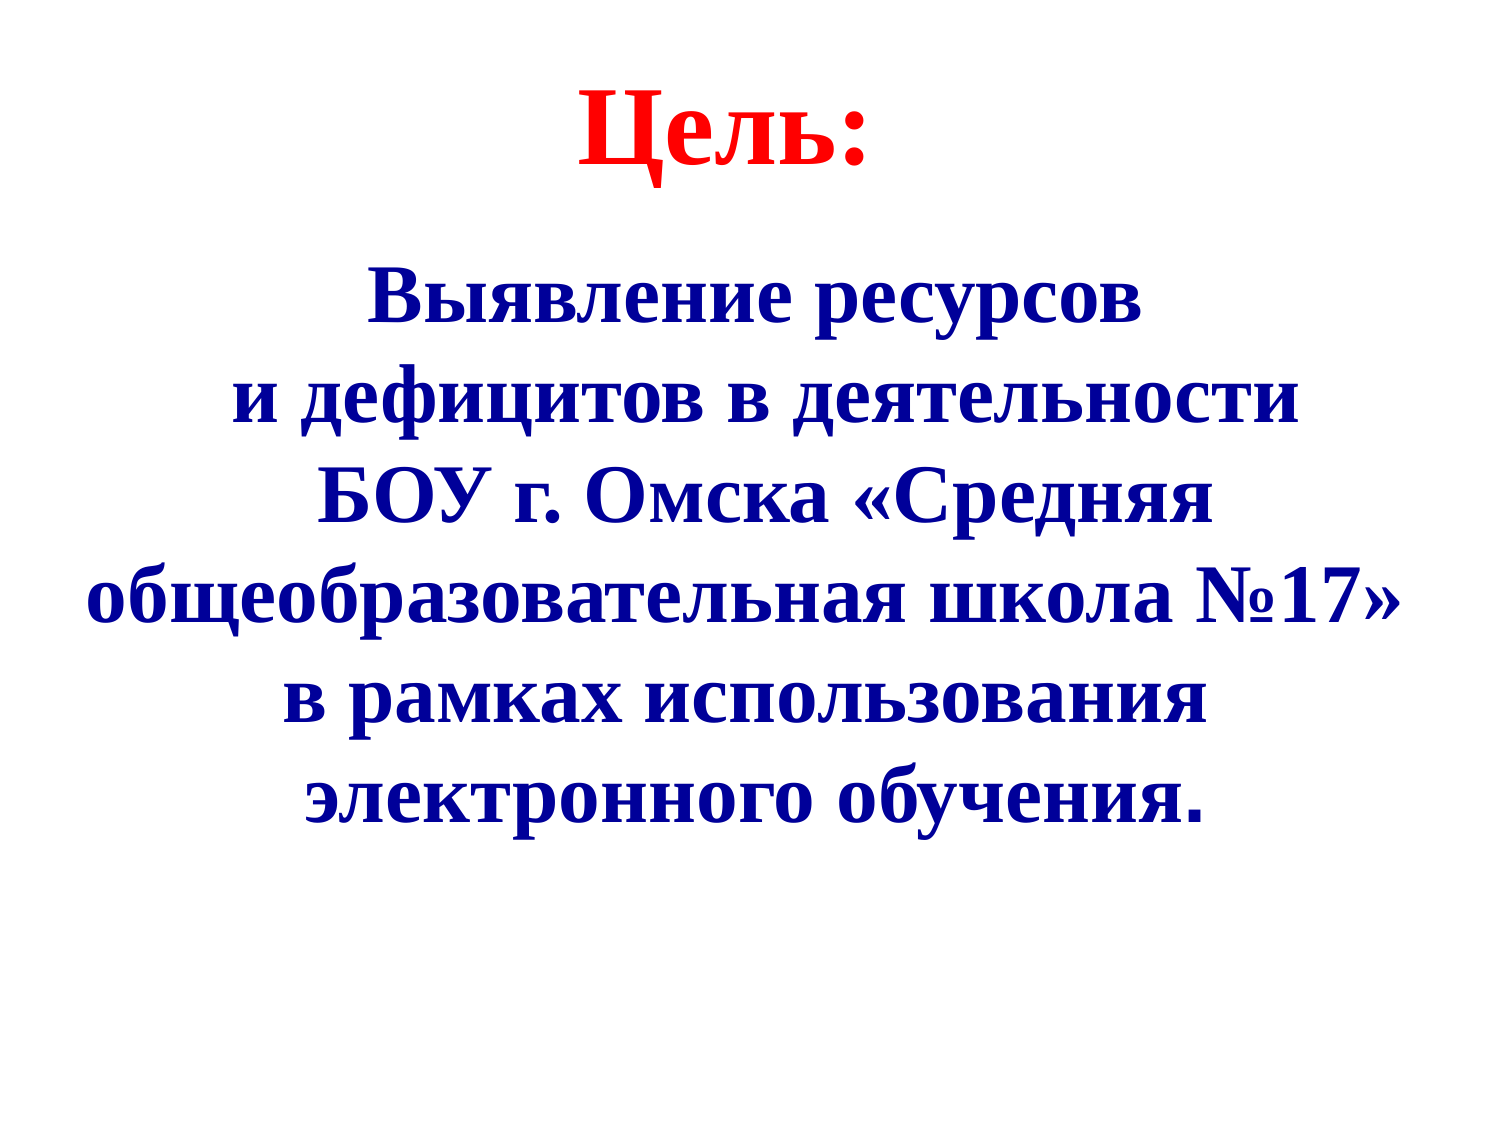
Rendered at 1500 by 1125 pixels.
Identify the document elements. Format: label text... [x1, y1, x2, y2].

title Цель: [88, 42, 1364, 197]
subtitle Выявление ресурсов и дефицитов в деятельности БОУ г. Омска «Средняя общеобразовательная школа №17» в рамках использования электронного обучения. [64, 231, 1447, 1047]
